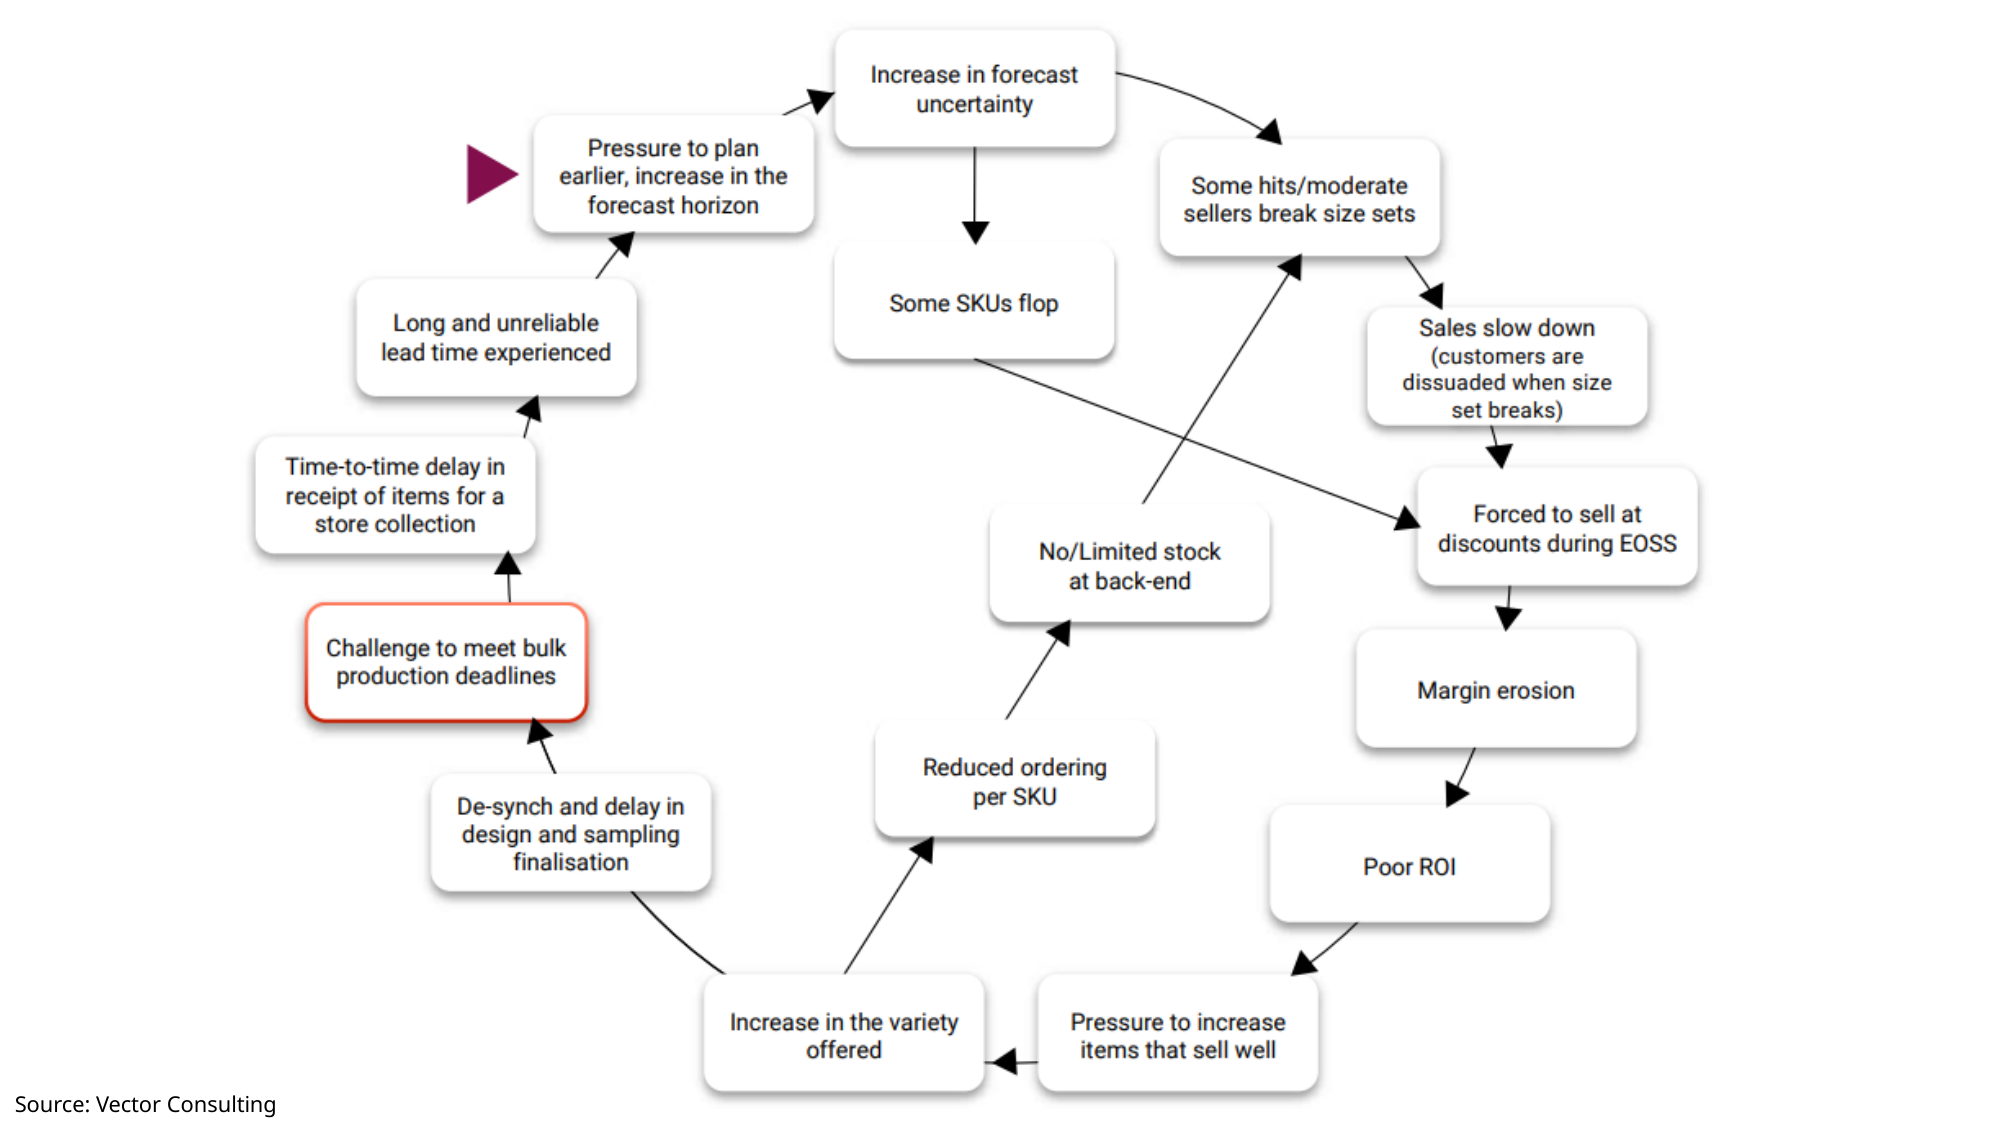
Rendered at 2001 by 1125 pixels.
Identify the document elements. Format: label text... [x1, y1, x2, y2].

text_box Source: Vector Consulting [0, 1083, 720, 1125]
picture [171, 15, 1829, 1110]
